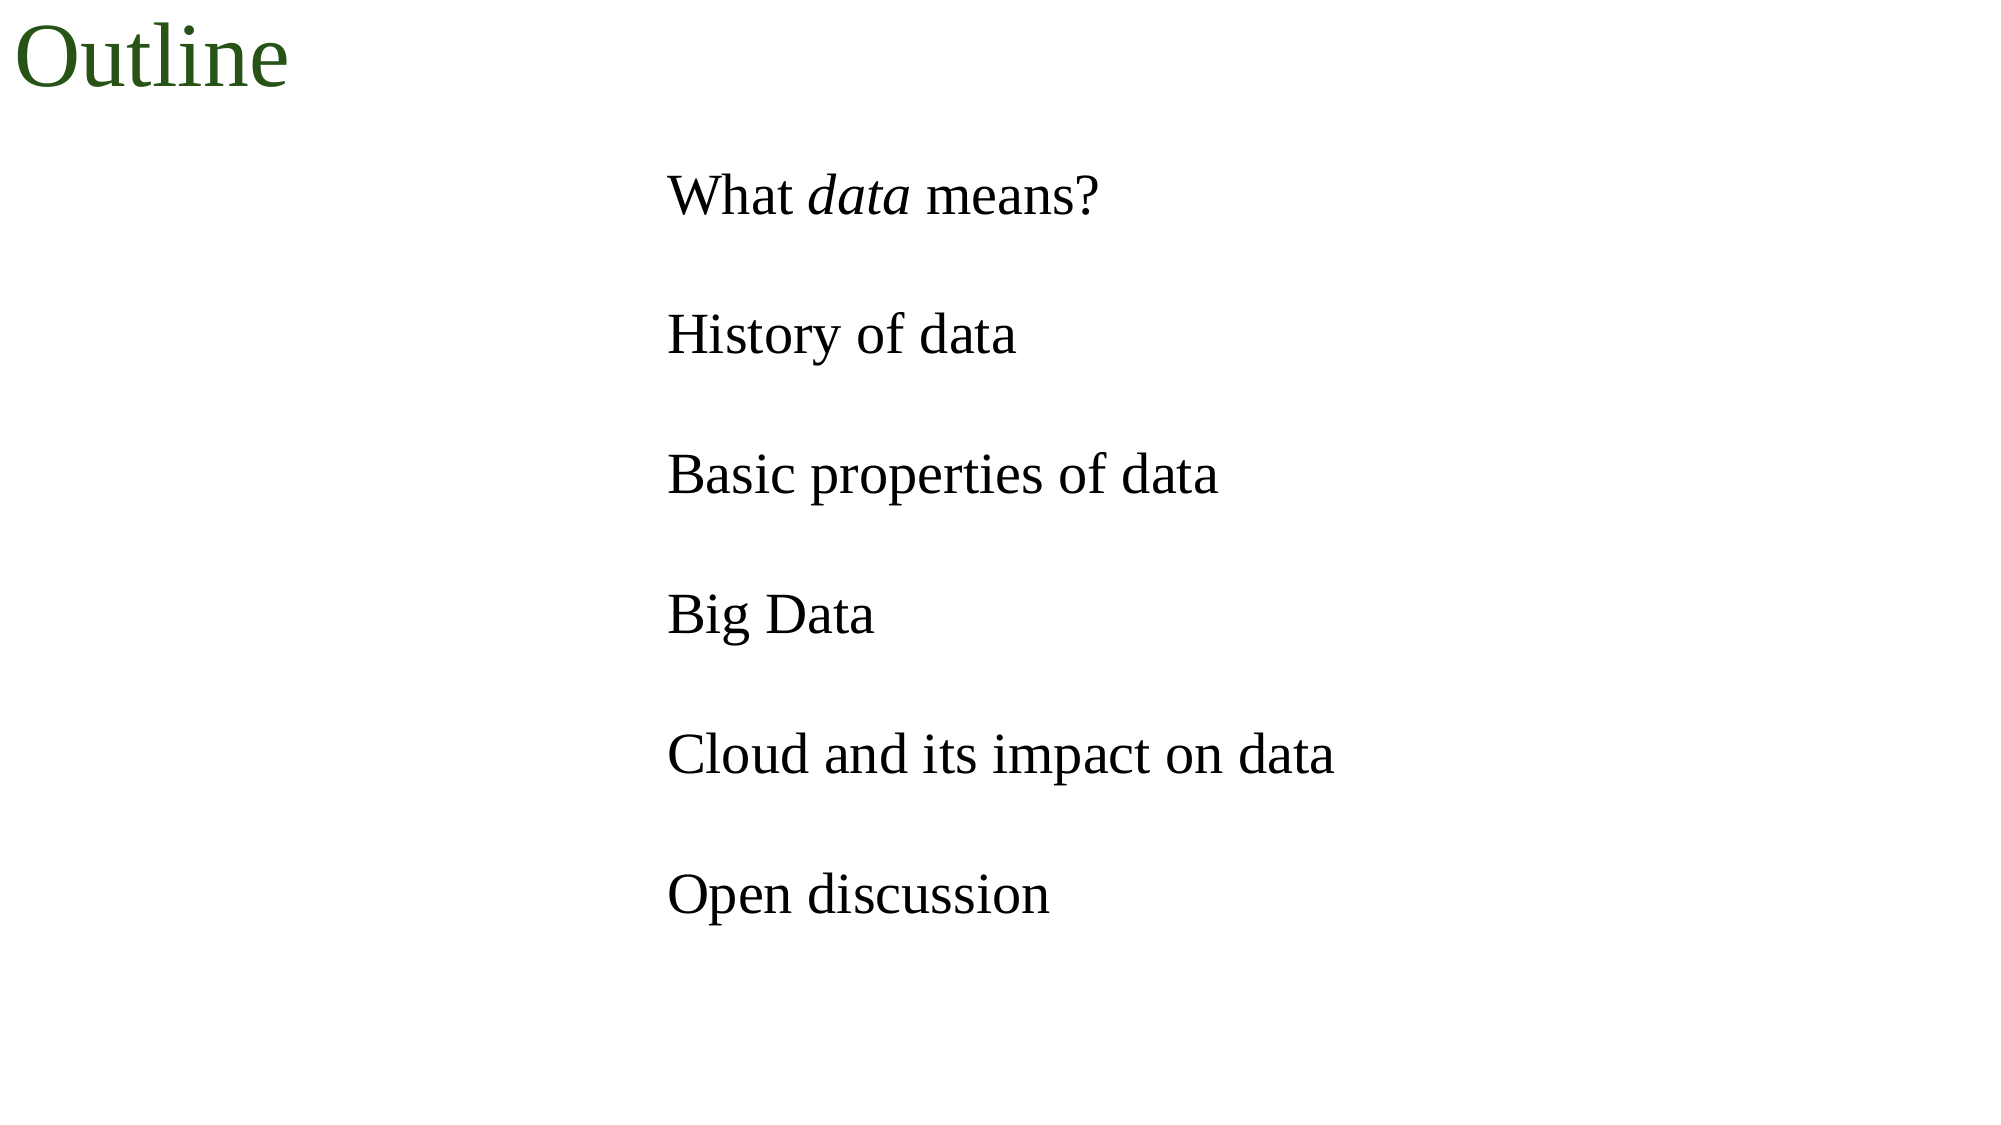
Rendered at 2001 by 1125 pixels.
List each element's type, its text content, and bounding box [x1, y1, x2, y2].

text_box What data means? History of data Basic properties of data Big Data Cloud and its impact on data Open discussion [652, 148, 1410, 933]
text_box Outline [0, 0, 436, 134]
